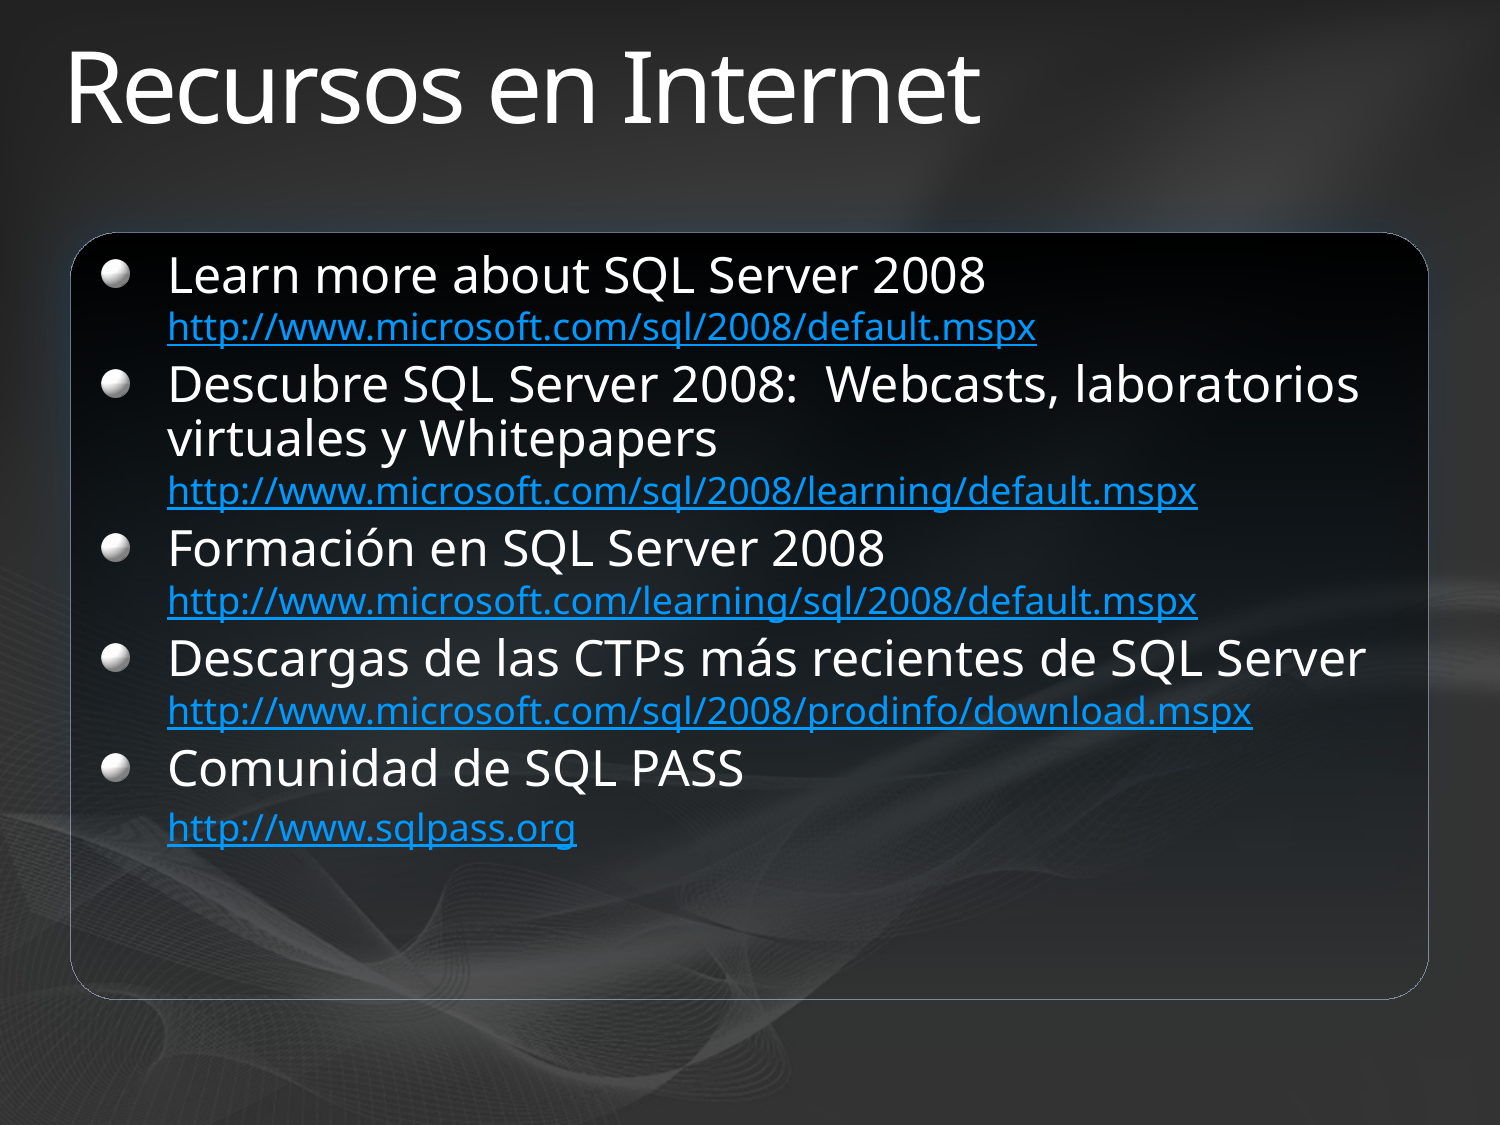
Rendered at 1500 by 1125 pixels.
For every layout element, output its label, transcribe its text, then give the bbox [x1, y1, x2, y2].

text_box [70, 232, 1429, 1000]
title Recursos en Internet [62, 37, 1438, 147]
picture [0, 0, 1500, 1125]
list Learn more about SQL Server 2008 http://www.microsoft.com/sql/2008/default.mspx Descubre SQL Server 2008: Webcasts, laboratorios virtuales y Whitepapers http://www.microsoft.com/sql/2008/learning/default.mspx Formación en SQL Server 2008 http://www.microsoft.com/learning/sql/2008/default.mspx Descargas de las CTPs más recientes de SQL Server http://www.microsoft.com/sql/2008/prodinfo/download.mspx Comunidad de SQL PASS http://www.sqlpass.org [101, 249, 1425, 840]
